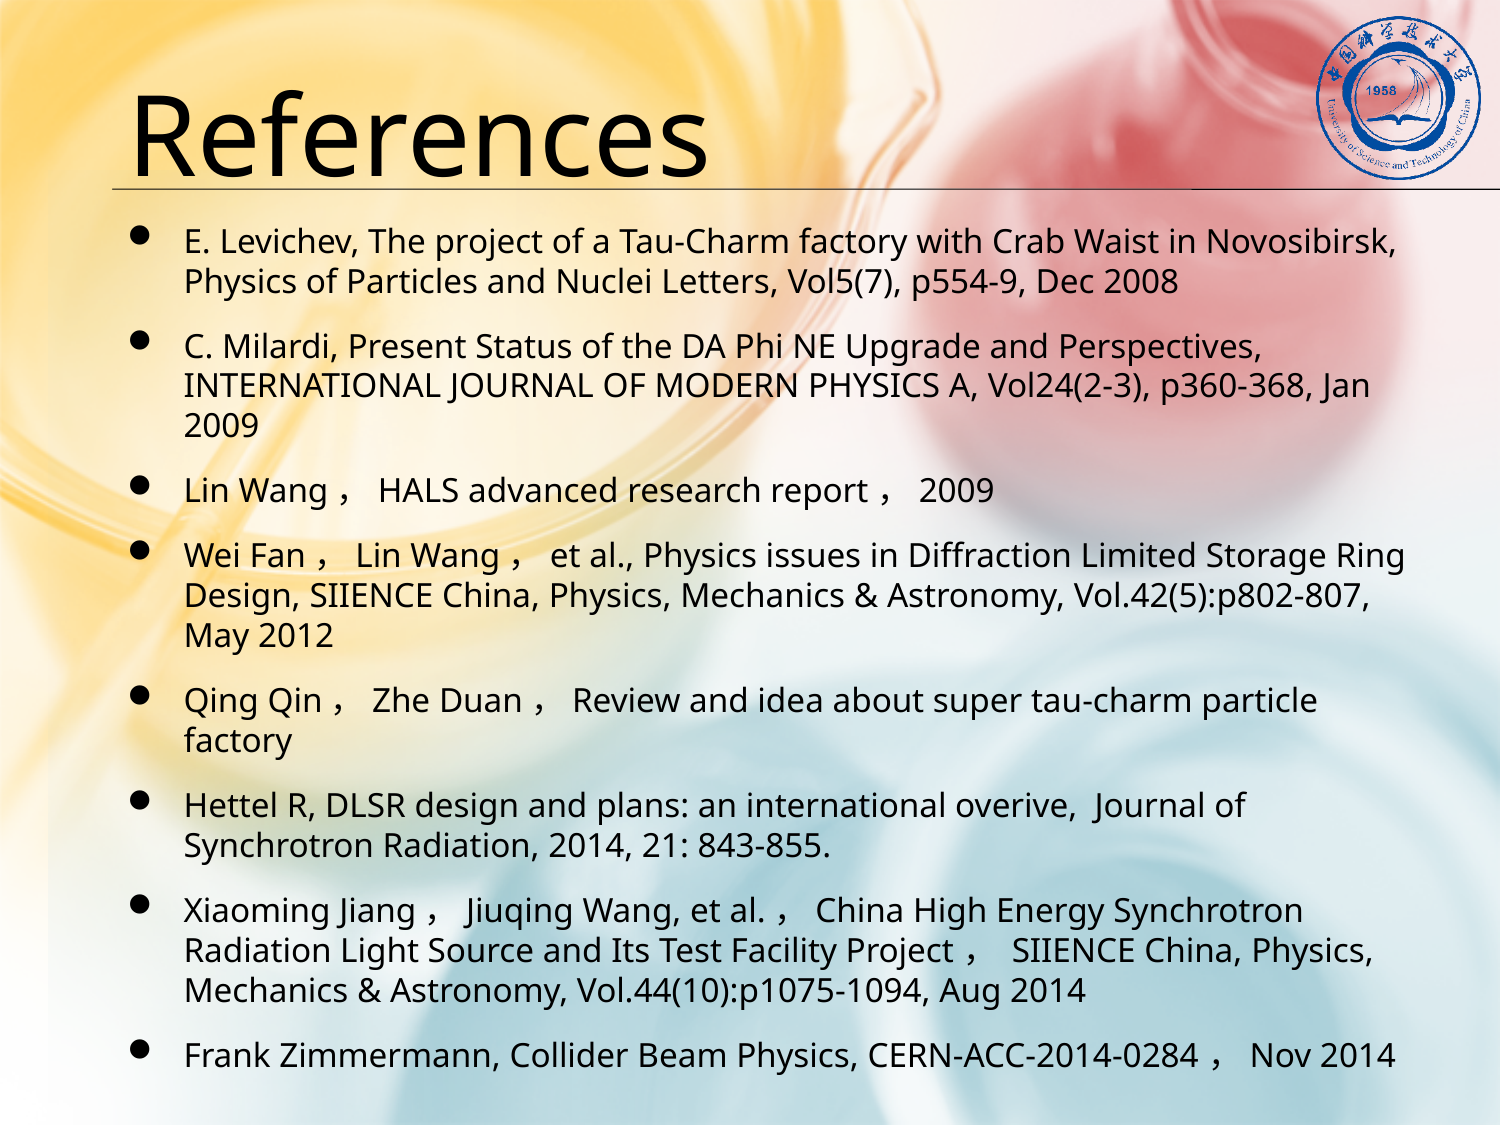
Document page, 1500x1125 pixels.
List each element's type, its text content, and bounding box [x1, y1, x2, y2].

title References [112, 23, 1425, 206]
picture [1316, 16, 1481, 180]
list E. Levichev, The project of a Tau-Charm factory with Crab Waist in Novosibirsk, Physics of Particles and Nuclei Letters, Vol5(7), p554-9, Dec 2008 C. Milardi, Present Status of the DA Phi NE Upgrade and Perspectives, INTERNATIONAL JOURNAL OF MODERN PHYSICS A, Vol24(2-3), p360-368, Jan 2009 Lin Wang，HALS advanced research report，2009 Wei Fan，Lin Wang，et al., Physics issues in Diffraction Limited Storage Ring Design, SIIENCE China, Physics, Mechanics & Astronomy, Vol.42(5):p802-807, May 2012 Qing Qin，Zhe Duan，Review and idea about super tau-charm particle factory Hettel R, DLSR design and plans: an international overive, Journal of Synchrotron Radiation, 2014, 21: 843-855. Xiaoming Jiang，Jiuqing Wang, et al.，China High Energy Synchrotron Radiation Light Source and Its Test Facility Project， SIIENCE China, Physics, Mechanics & Astronomy, Vol.44(10):p1075-1094, Aug 2014 Frank Zimmermann, Collider Beam Physics, CERN-ACC-2014-0284，Nov 2014 [112, 212, 1425, 1026]
